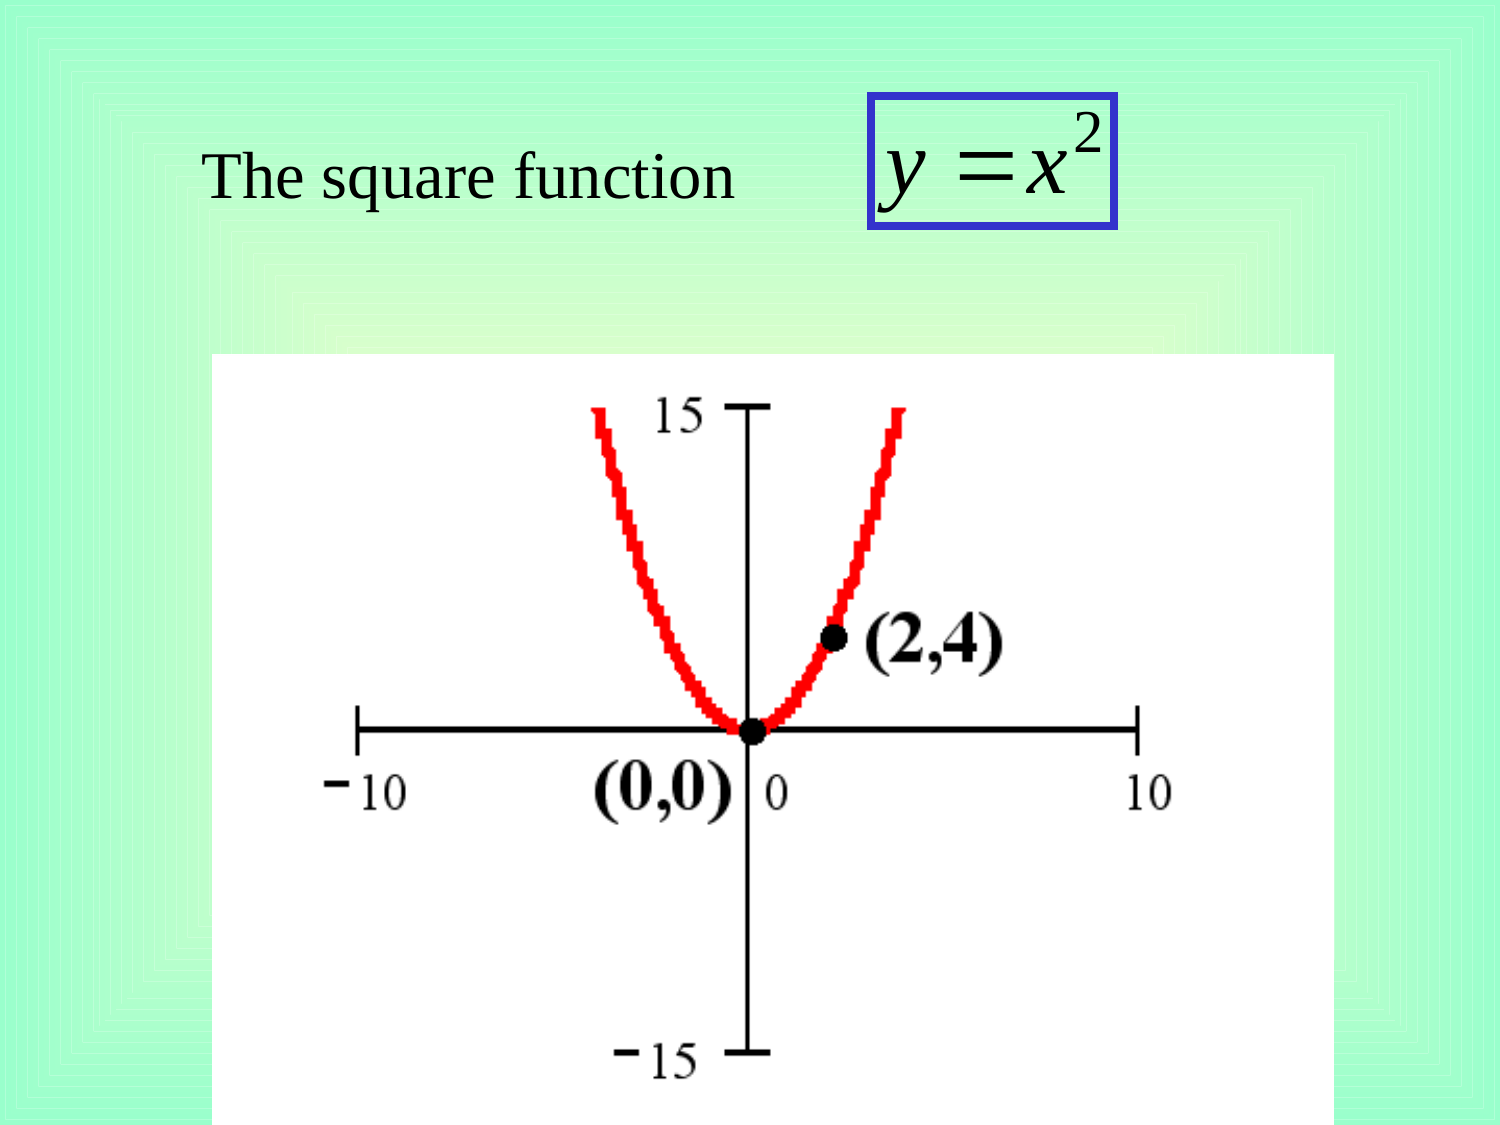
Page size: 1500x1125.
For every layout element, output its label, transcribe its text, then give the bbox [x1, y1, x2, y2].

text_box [874, 99, 1111, 222]
picture [212, 353, 1334, 1125]
text_box The square function [186, 124, 765, 220]
